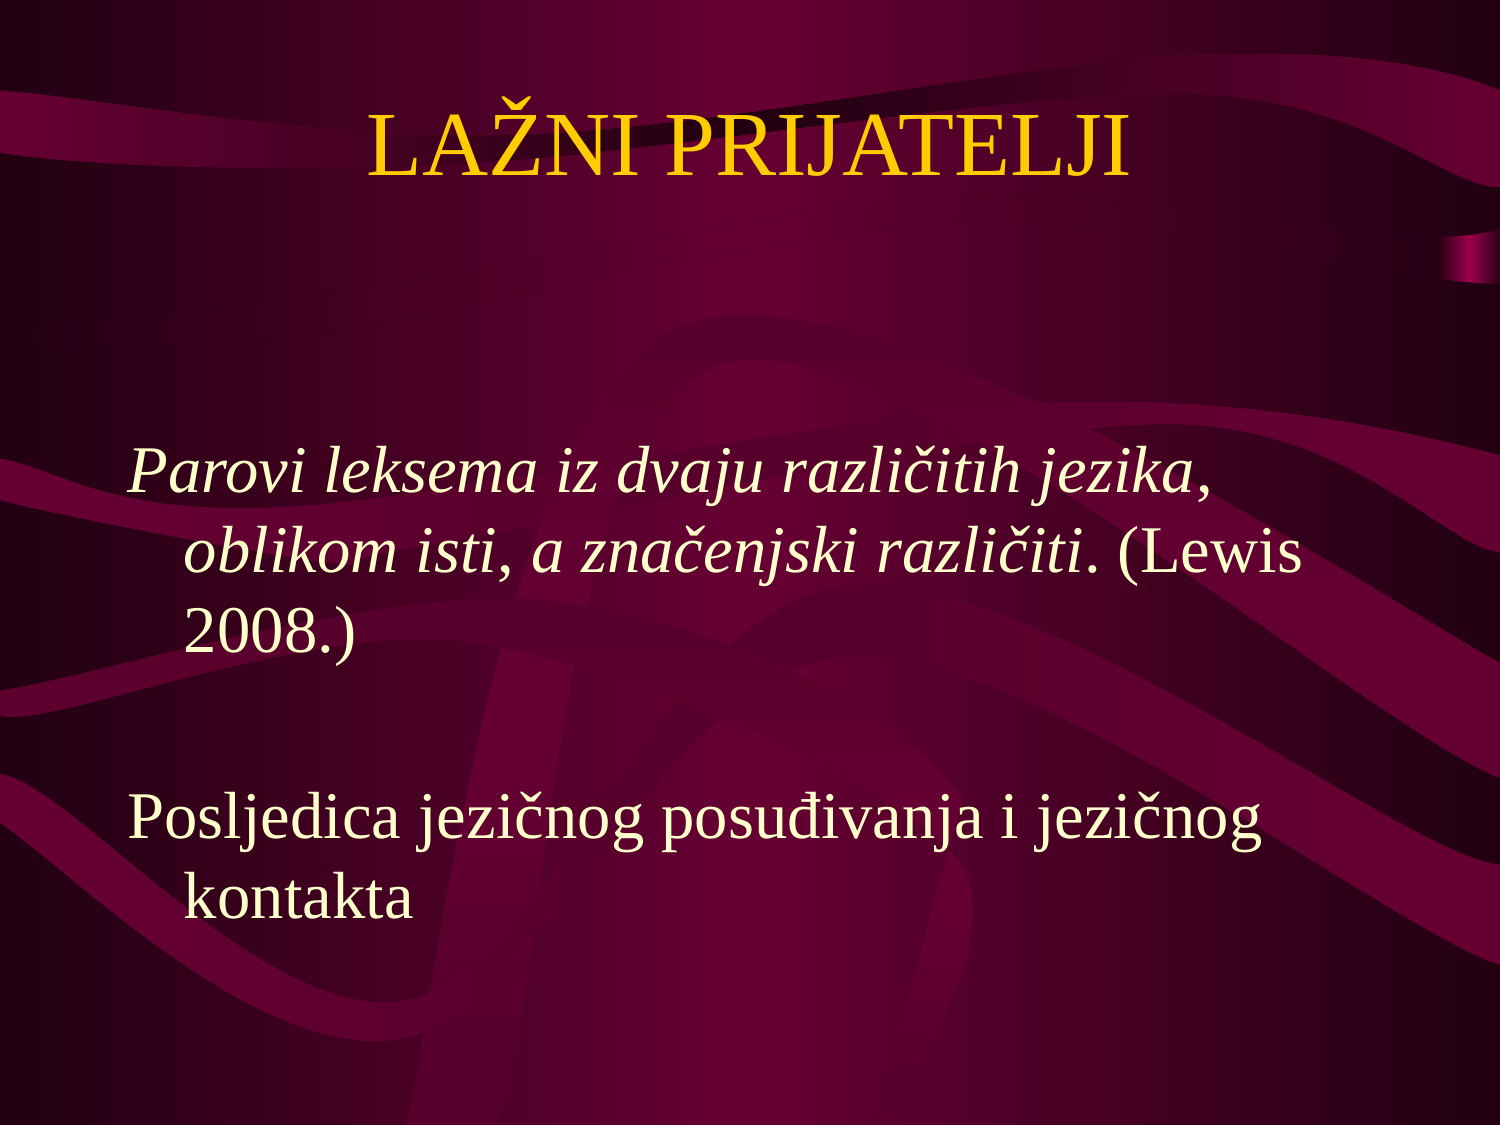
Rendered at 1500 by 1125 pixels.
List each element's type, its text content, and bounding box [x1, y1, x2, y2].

title LAŽNI PRIJATELJI [112, 99, 1388, 288]
list Parovi leksema iz dvaju različitih jezika, oblikom isti, a značenjski različiti. (Lewis 2008.) Posljedica jezičnog posuđivanja i jezičnog kontakta [112, 324, 1388, 1001]
